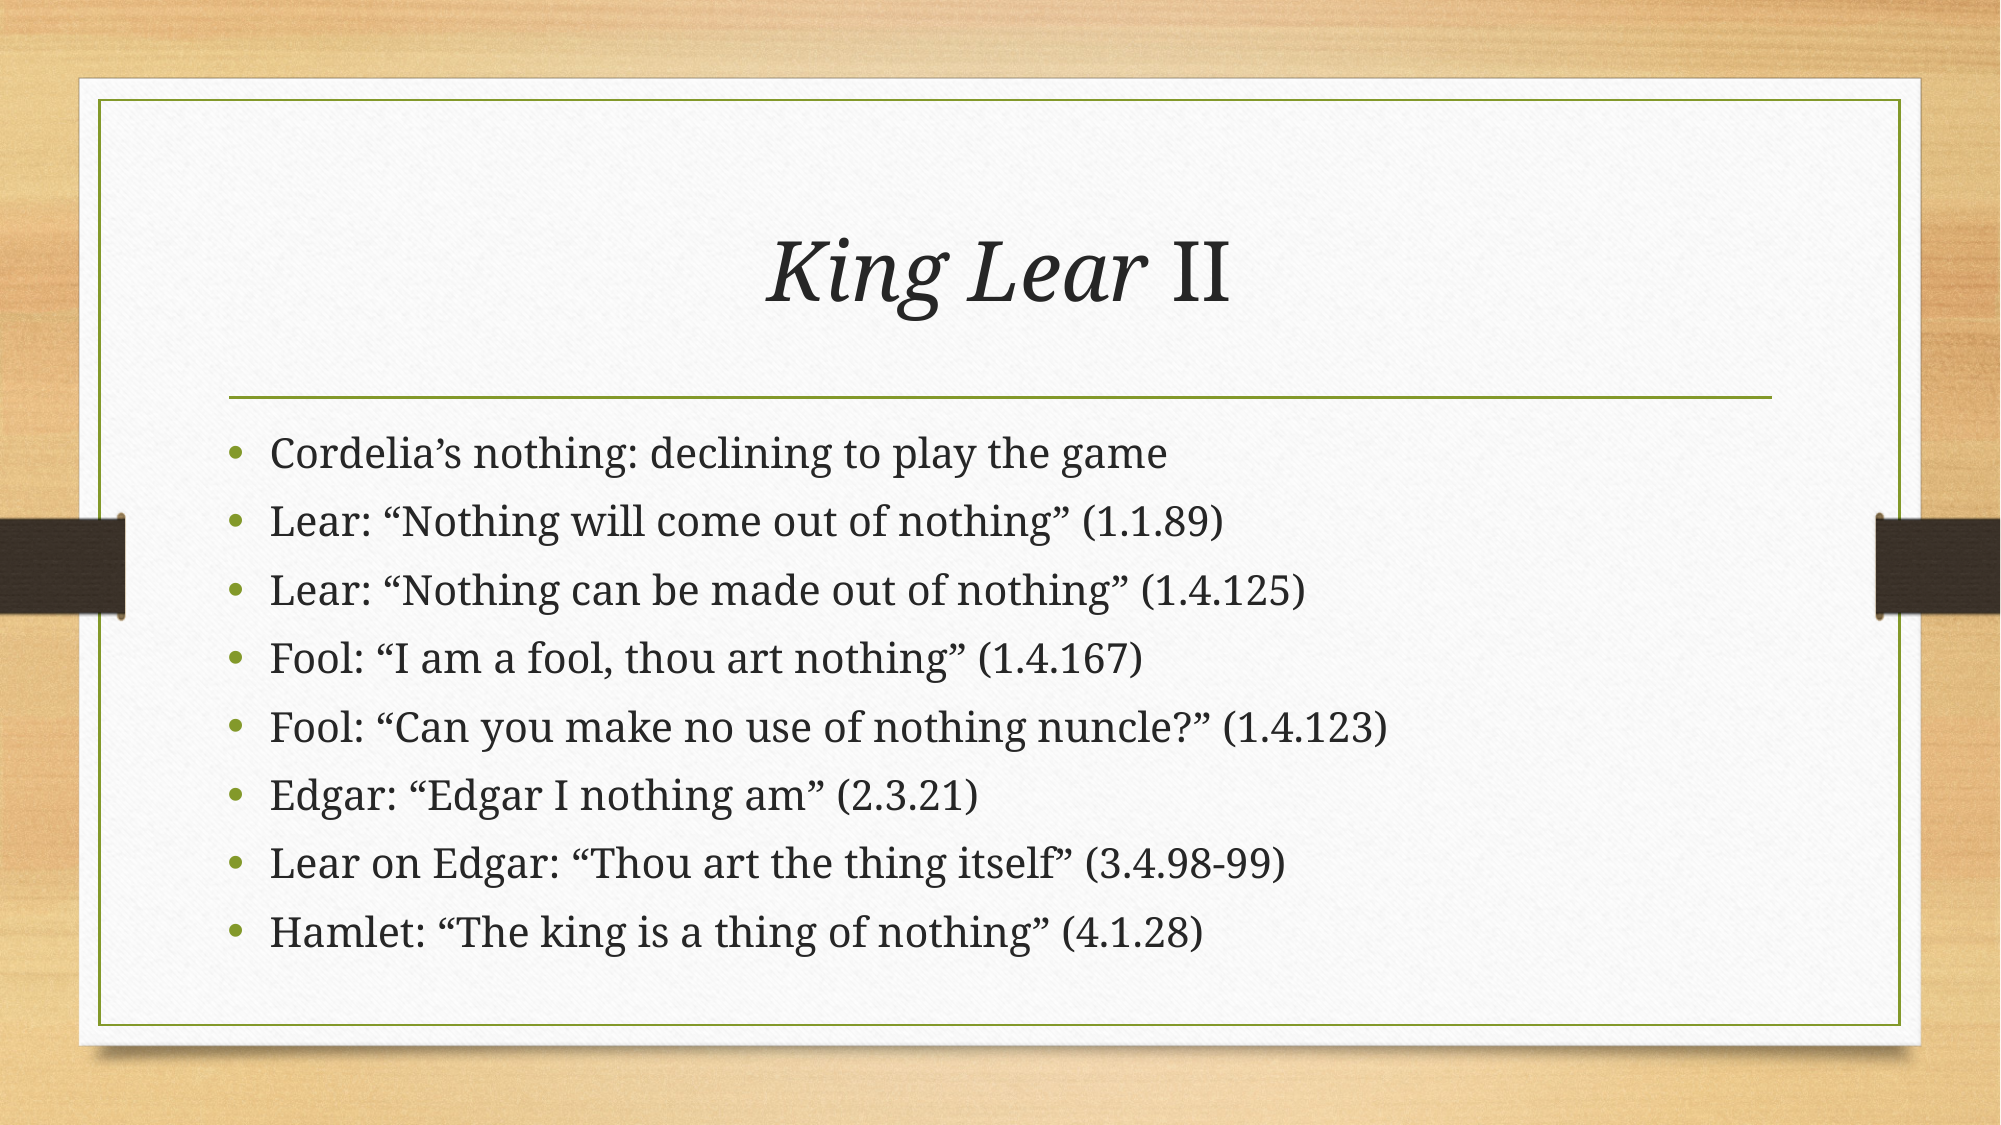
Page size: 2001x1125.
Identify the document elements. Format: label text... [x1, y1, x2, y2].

list Cordelia’s nothing: declining to play the game Lear: “Nothing will come out of nothing” (1.1.89) Lear: “Nothing can be made out of nothing” (1.4.125) Fool: “I am a fool, thou art nothing” (1.4.167) Fool: “Can you make no use of nothing nuncle?” (1.4.123) Edgar: “Edgar I nothing am” (2.3.21) Lear on Edgar: “Thou art the thing itself” (3.4.98-99) Hamlet: “The king is a thing of nothing” (4.1.28) [212, 419, 1788, 964]
title King Lear II [212, 161, 1788, 375]
picture [0, 0, 2001, 1125]
